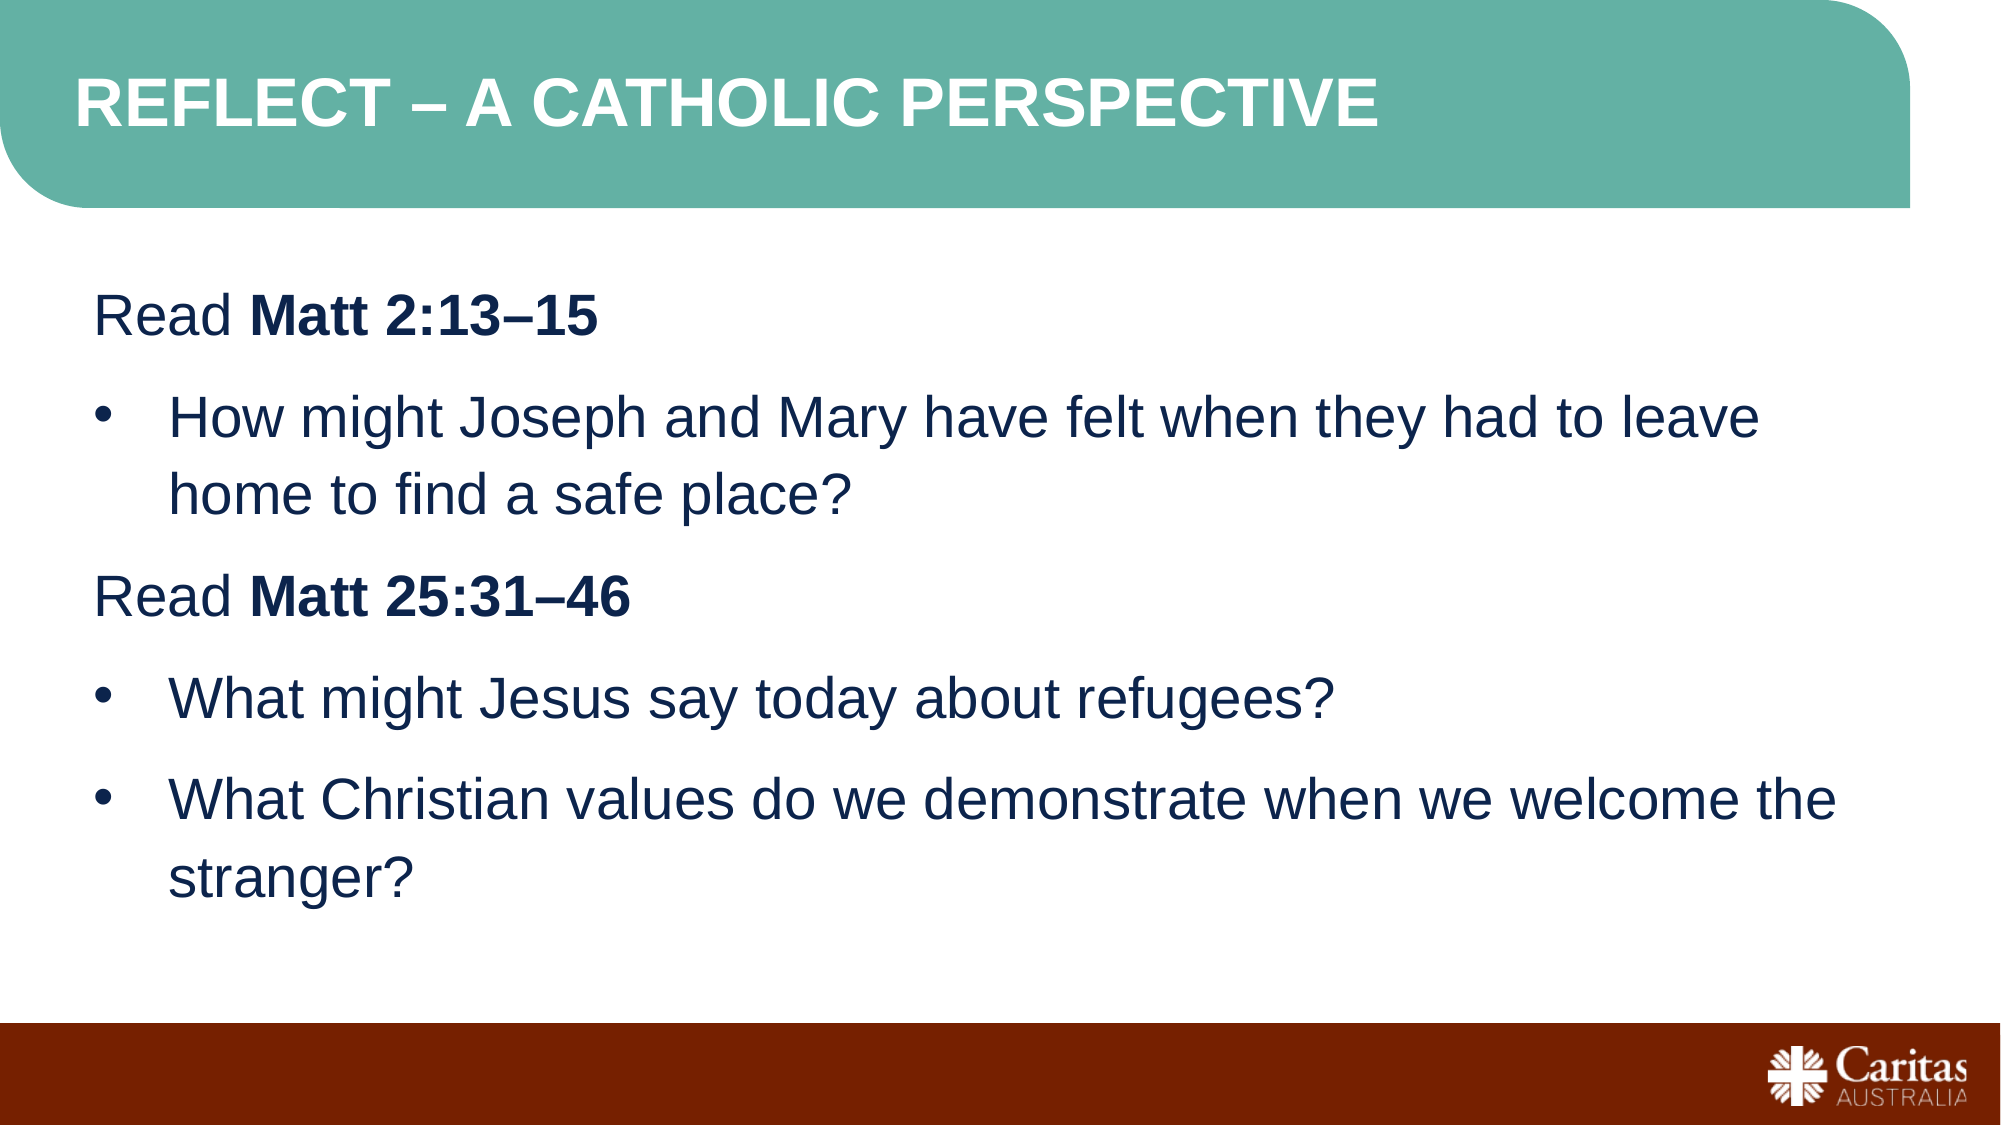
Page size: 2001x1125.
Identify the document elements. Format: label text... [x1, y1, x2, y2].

list Read Matt 2:13–15 How might Joseph and Mary have felt when they had to leave home to find a safe place? Read Matt 25:31–46 What might Jesus say today about refugees? What Christian values do we demonstrate when we welcome the stranger? [78, 262, 1905, 976]
title Reflect – A Catholic perspective [59, 39, 1832, 169]
